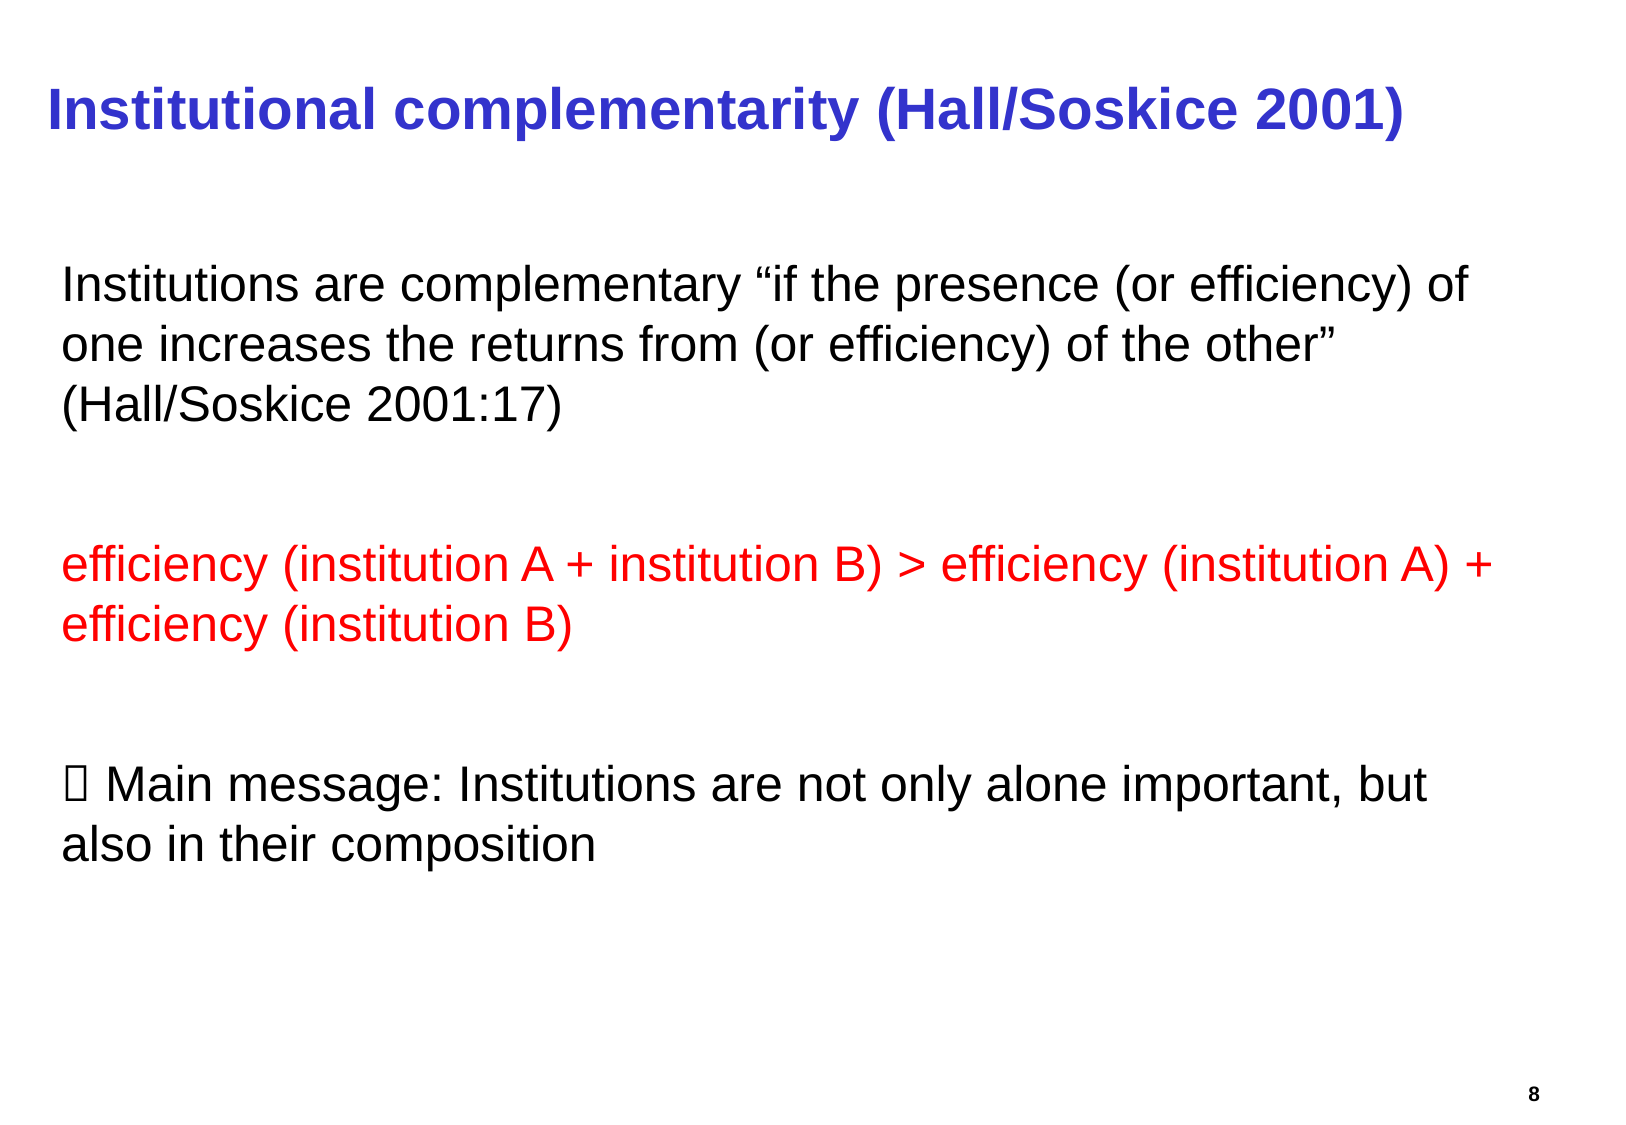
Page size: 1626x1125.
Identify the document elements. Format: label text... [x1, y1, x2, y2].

title Institutional complementarity (Hall/Soskice 2001) [46, 23, 1625, 150]
list Institutions are complementary “if the presence (or efficiency) of one increases the returns from (or efficiency) of the other” (Hall/Soskice 2001:17) efficiency (institution A + institution B) > efficiency (institution A) + efficiency (institution B)  Main message: Institutions are not only alone important, but also in their composition [60, 250, 1534, 894]
